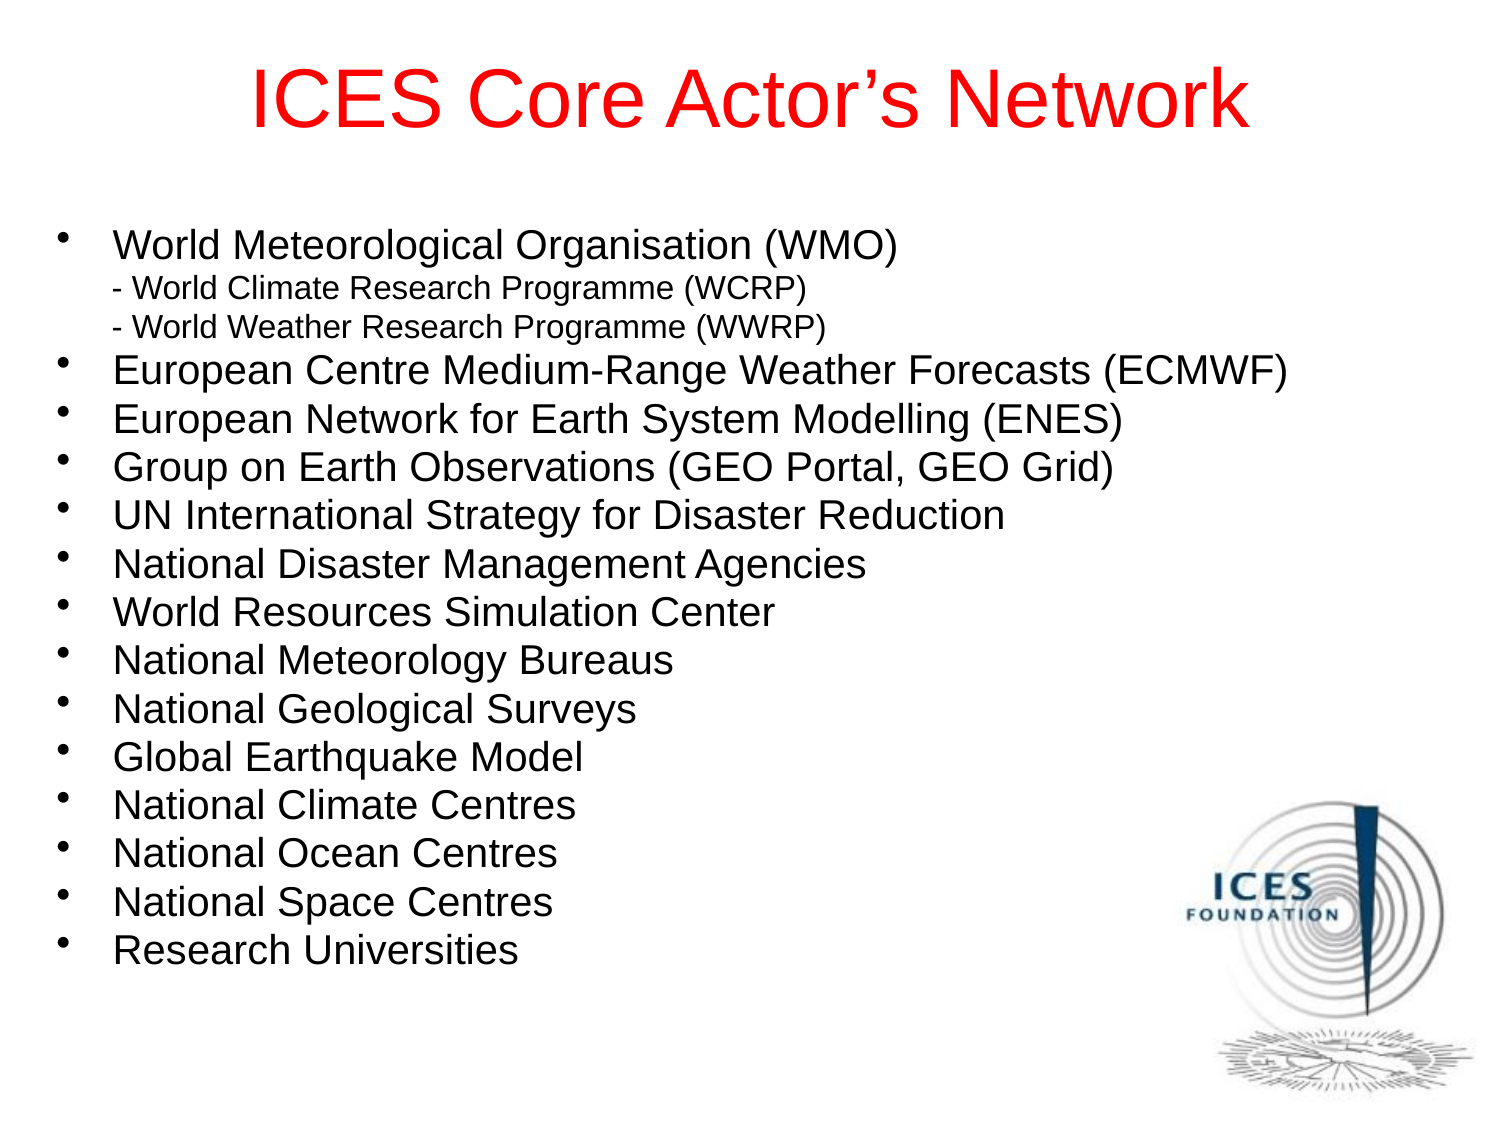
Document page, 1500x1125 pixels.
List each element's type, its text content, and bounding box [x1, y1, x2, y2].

title ICES Core Actor’s Network [0, 0, 1500, 188]
picture [1151, 776, 1500, 1125]
list World Meteorological Organisation (WMO) - World Climate Research Programme (WCRP) - World Weather Research Programme (WWRP) European Centre Medium-Range Weather Forecasts (ECMWF) European Network for Earth System Modelling (ENES) Group on Earth Observations (GEO Portal, GEO Grid) UN International Strategy for Disaster Reduction National Disaster Management Agencies World Resources Simulation Center National Meteorology Bureaus National Geological Surveys Global Earthquake Model National Climate Centres National Ocean Centres National Space Centres Research Universities [41, 220, 1500, 1083]
